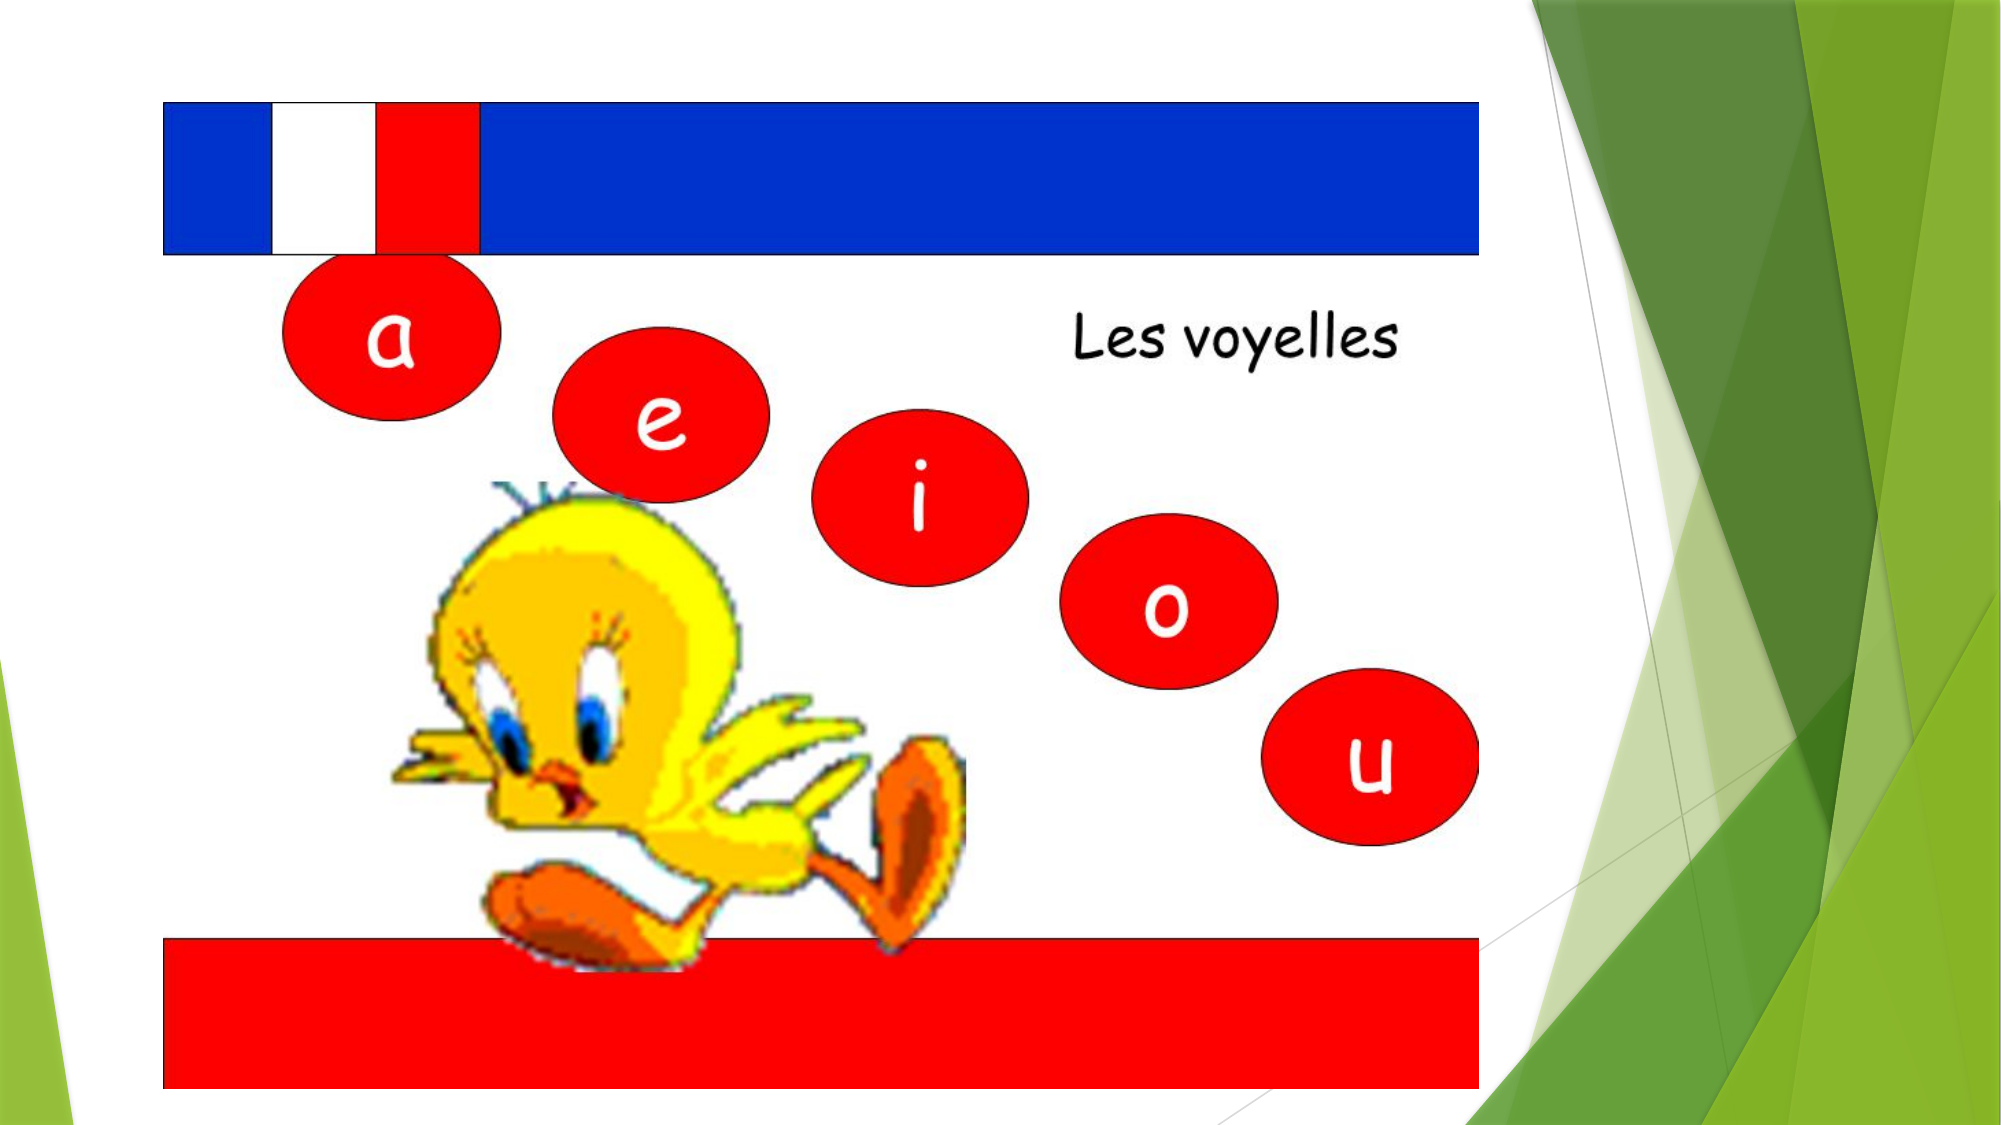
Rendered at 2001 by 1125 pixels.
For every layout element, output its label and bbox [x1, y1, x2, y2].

list [163, 101, 1480, 1089]
